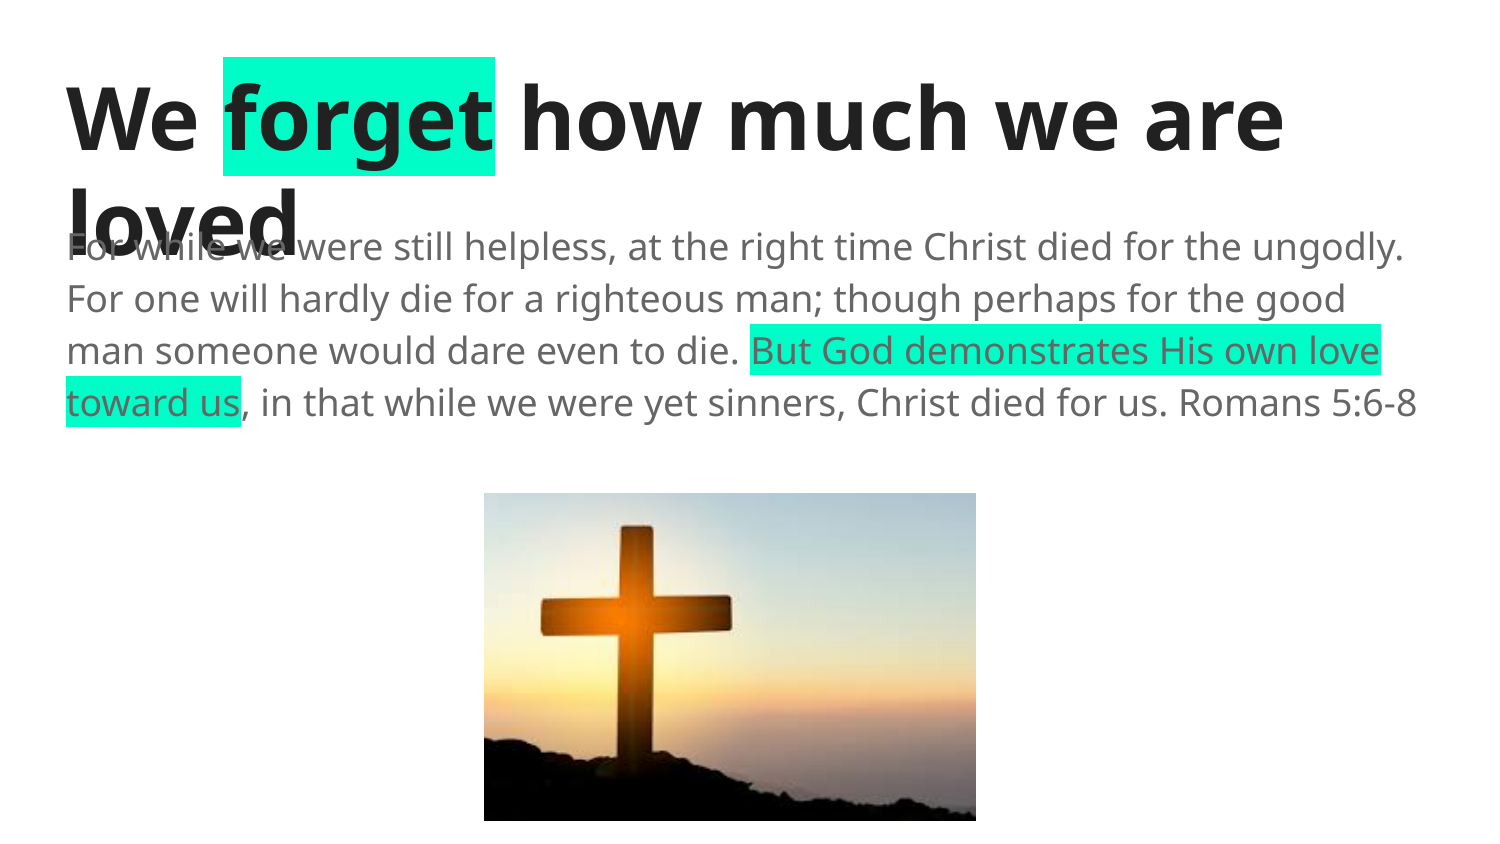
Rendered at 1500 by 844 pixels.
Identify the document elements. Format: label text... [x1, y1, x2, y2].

list For while we were still helpless, at the right time Christ died for the ungodly. For one will hardly die for a righteous man; though perhaps for the good man someone would dare even to die. But God demonstrates His own love toward us, in that while we were yet sinners, Christ died for us. Romans 5:6-8 [51, 201, 1449, 750]
picture [483, 493, 976, 821]
title We forget how much we are loved [51, 48, 1449, 180]
